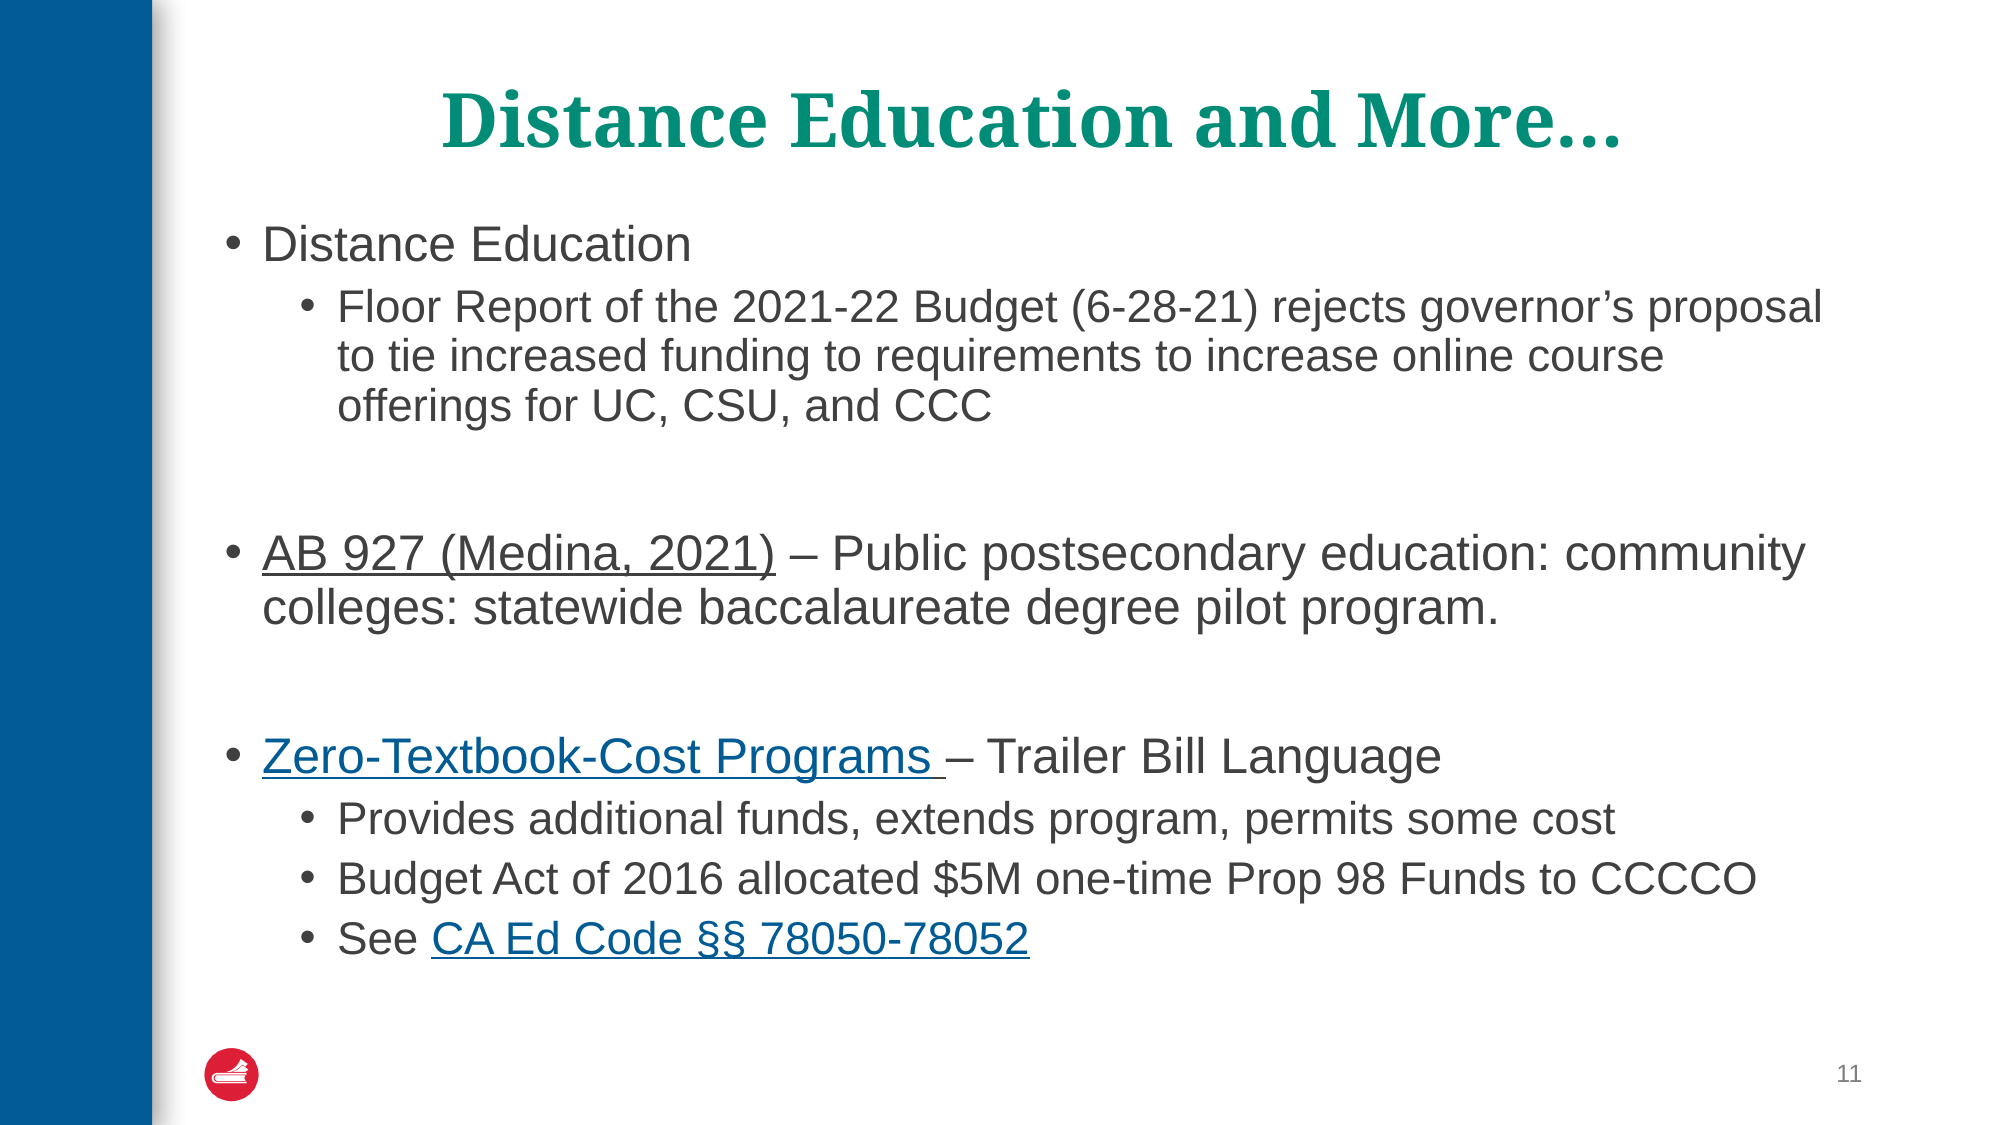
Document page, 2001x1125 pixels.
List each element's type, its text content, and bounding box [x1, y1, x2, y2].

list Distance Education Floor Report of the 2021-22 Budget (6-28-21) rejects governor’s proposal to tie increased funding to requirements to increase online course offerings for UC, CSU, and CCC AB 927 (Medina, 2021) – Public postsecondary education: community colleges: statewide baccalaureate degree pilot program. Zero-Textbook-Cost Programs – Trailer Bill Language Provides additional funds, extends program, permits some cost Budget Act of 2016 allocated $5M one-time Prop 98 Funds to CCCCO See CA Ed Code §§ 78050-78052 [209, 211, 1860, 1020]
title Distance Education and More… [209, 59, 1858, 187]
picture [202, 1046, 260, 1103]
slide_number 11 [1712, 1042, 1863, 1103]
